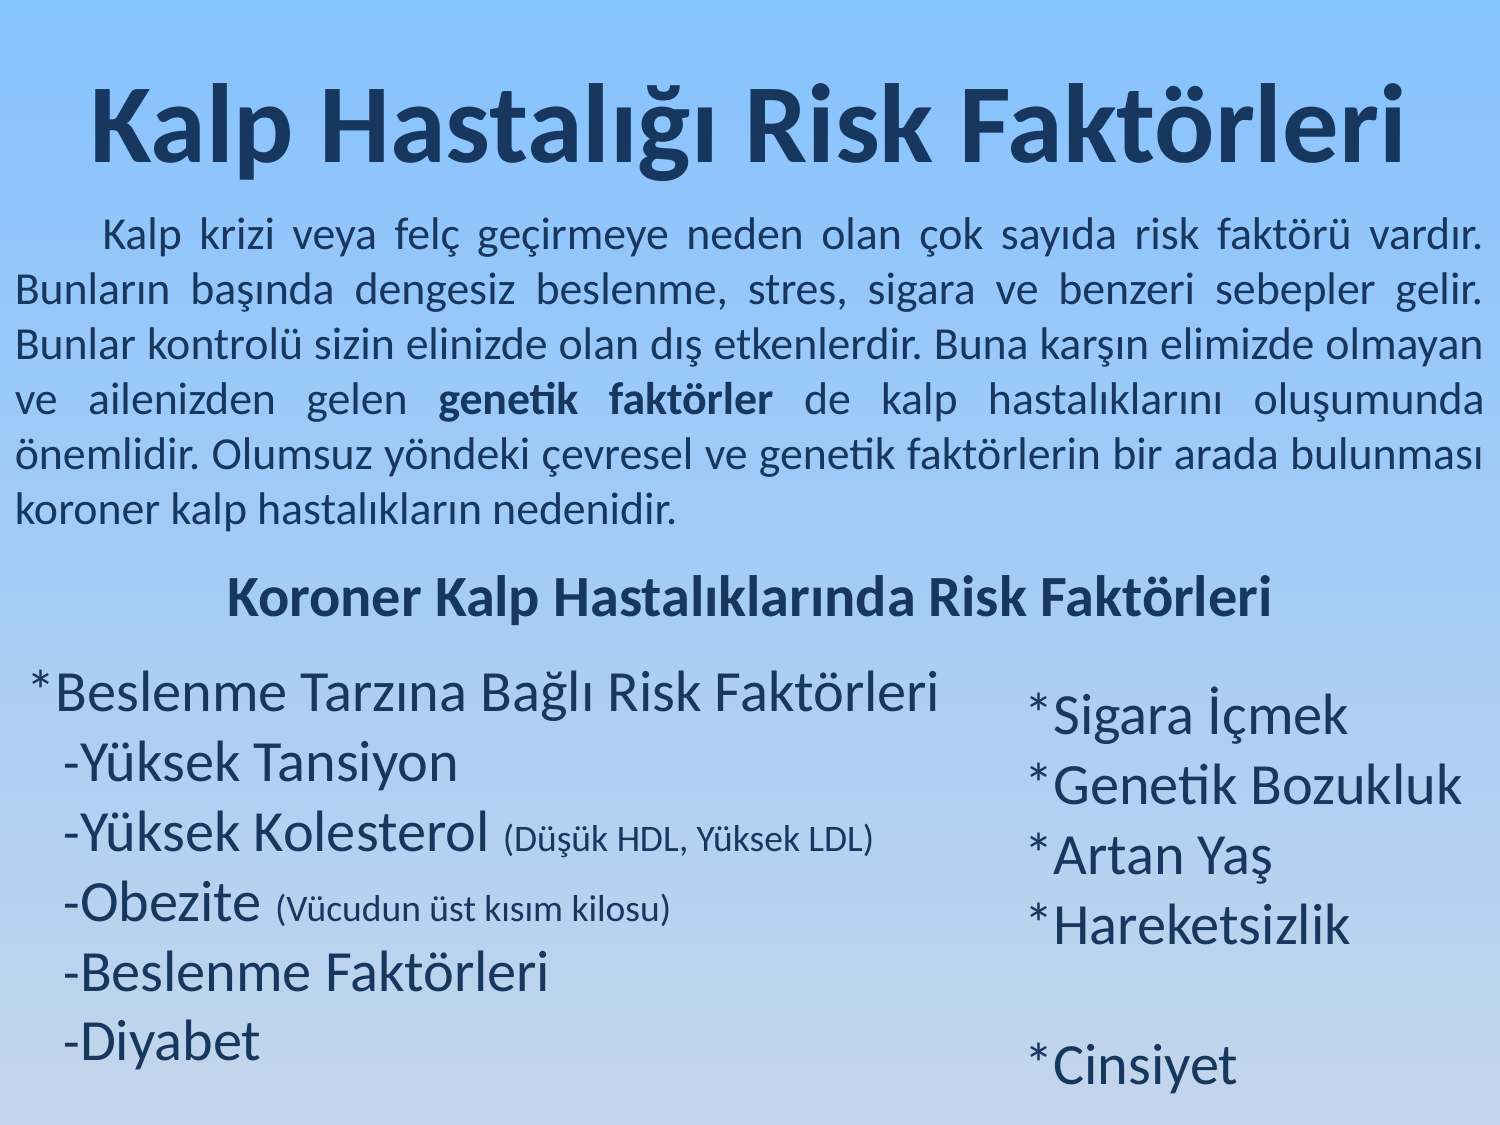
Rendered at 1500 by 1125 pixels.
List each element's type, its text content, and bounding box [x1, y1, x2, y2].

text_box *Beslenme Tarzına Bağlı Risk Faktörleri -Yüksek Tansiyon -Yüksek Kolesterol (Düşük HDL, Yüksek LDL) -Obezite (Vücudun üst kısım kilosu) -Beslenme Faktörleri -Diyabet [0, 645, 998, 1080]
text_box Koroner Kalp Hastalıklarında Risk Faktörleri [0, 550, 1500, 636]
text_box *Sigara İçmek *Genetik Bozukluk *Artan Yaş *Hareketsizlik *Cinsiyet [1009, 668, 1500, 1125]
text_box Kalp Hastalığı Risk Faktörleri [0, 42, 1500, 193]
text_box Kalp krizi veya felç geçirmeye neden olan çok sayıda risk faktörü vardır. Bunların başında dengesiz beslenme, stres, sigara ve benzeri sebepler gelir. Bunlar kontrolü sizin elinizde olan dış etkenlerdir. Buna karşın elimizde olmayan ve ailenizden gelen genetik faktörler de kalp hastalıklarını oluşumunda önemlidir. Olumsuz yöndeki çevresel ve genetik faktörlerin bir arada bulunması koroner kalp hastalıkların nedenidir. [0, 196, 1500, 541]
